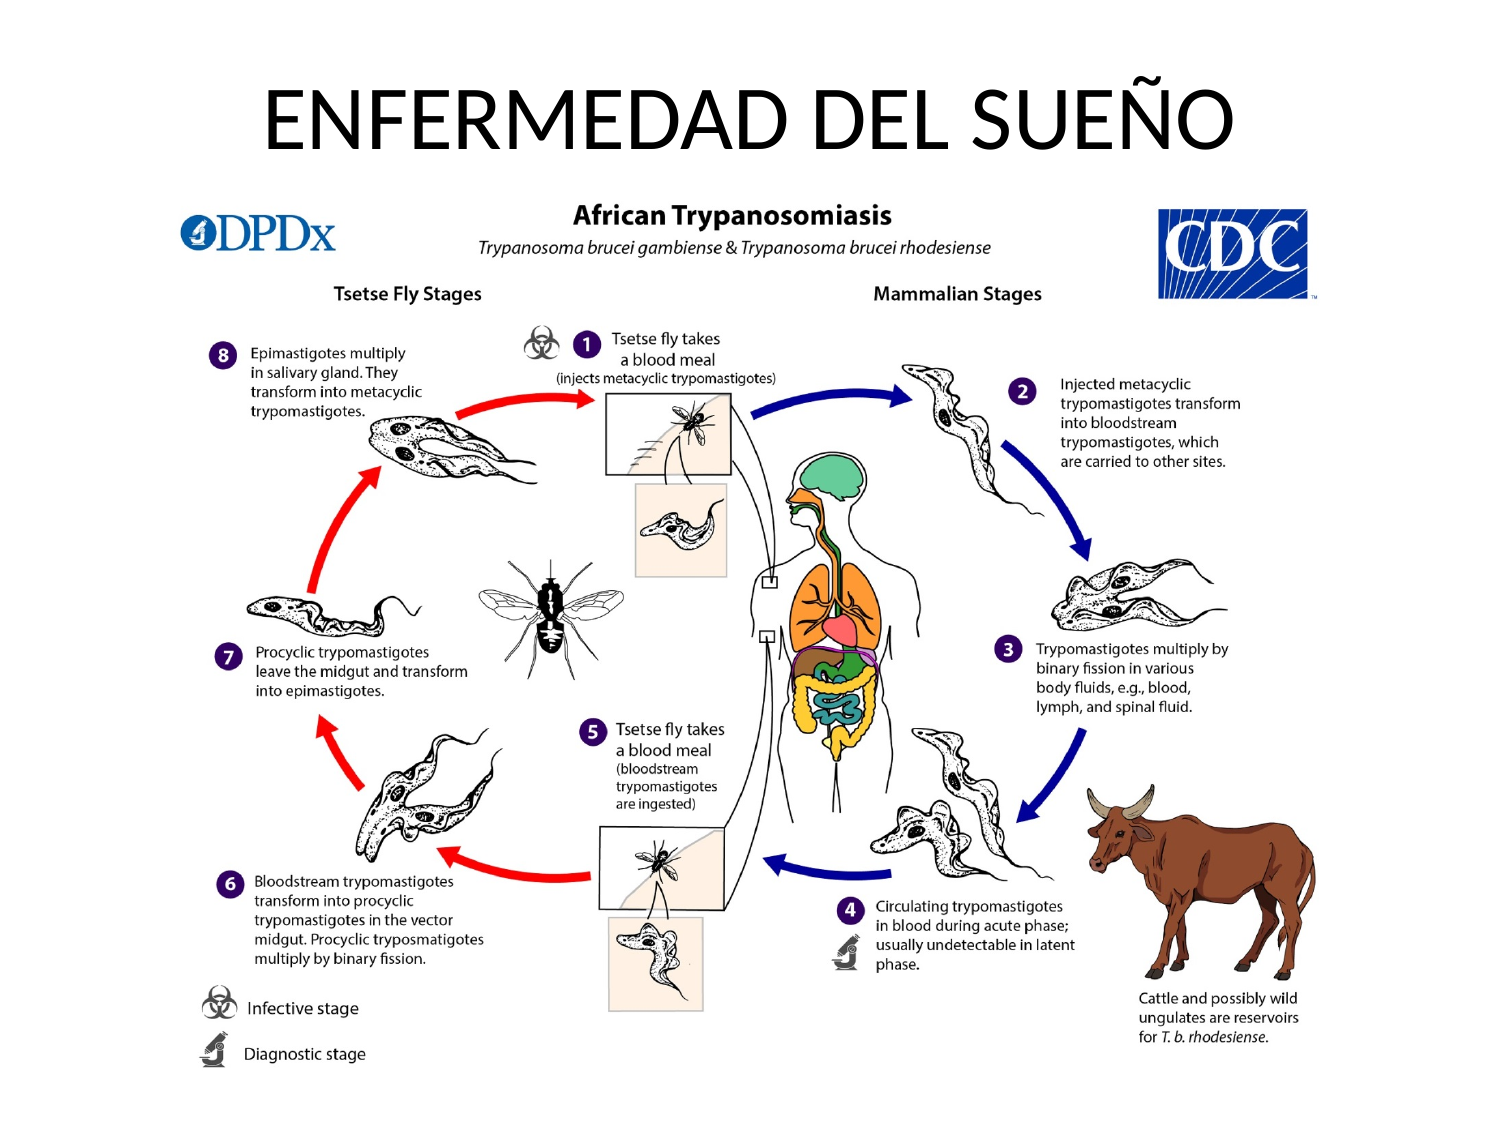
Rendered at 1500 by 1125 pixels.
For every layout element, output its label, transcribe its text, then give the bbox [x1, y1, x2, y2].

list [159, 184, 1338, 1083]
title ENFERMEDAD DEL SUEÑO [75, 19, 1425, 207]
